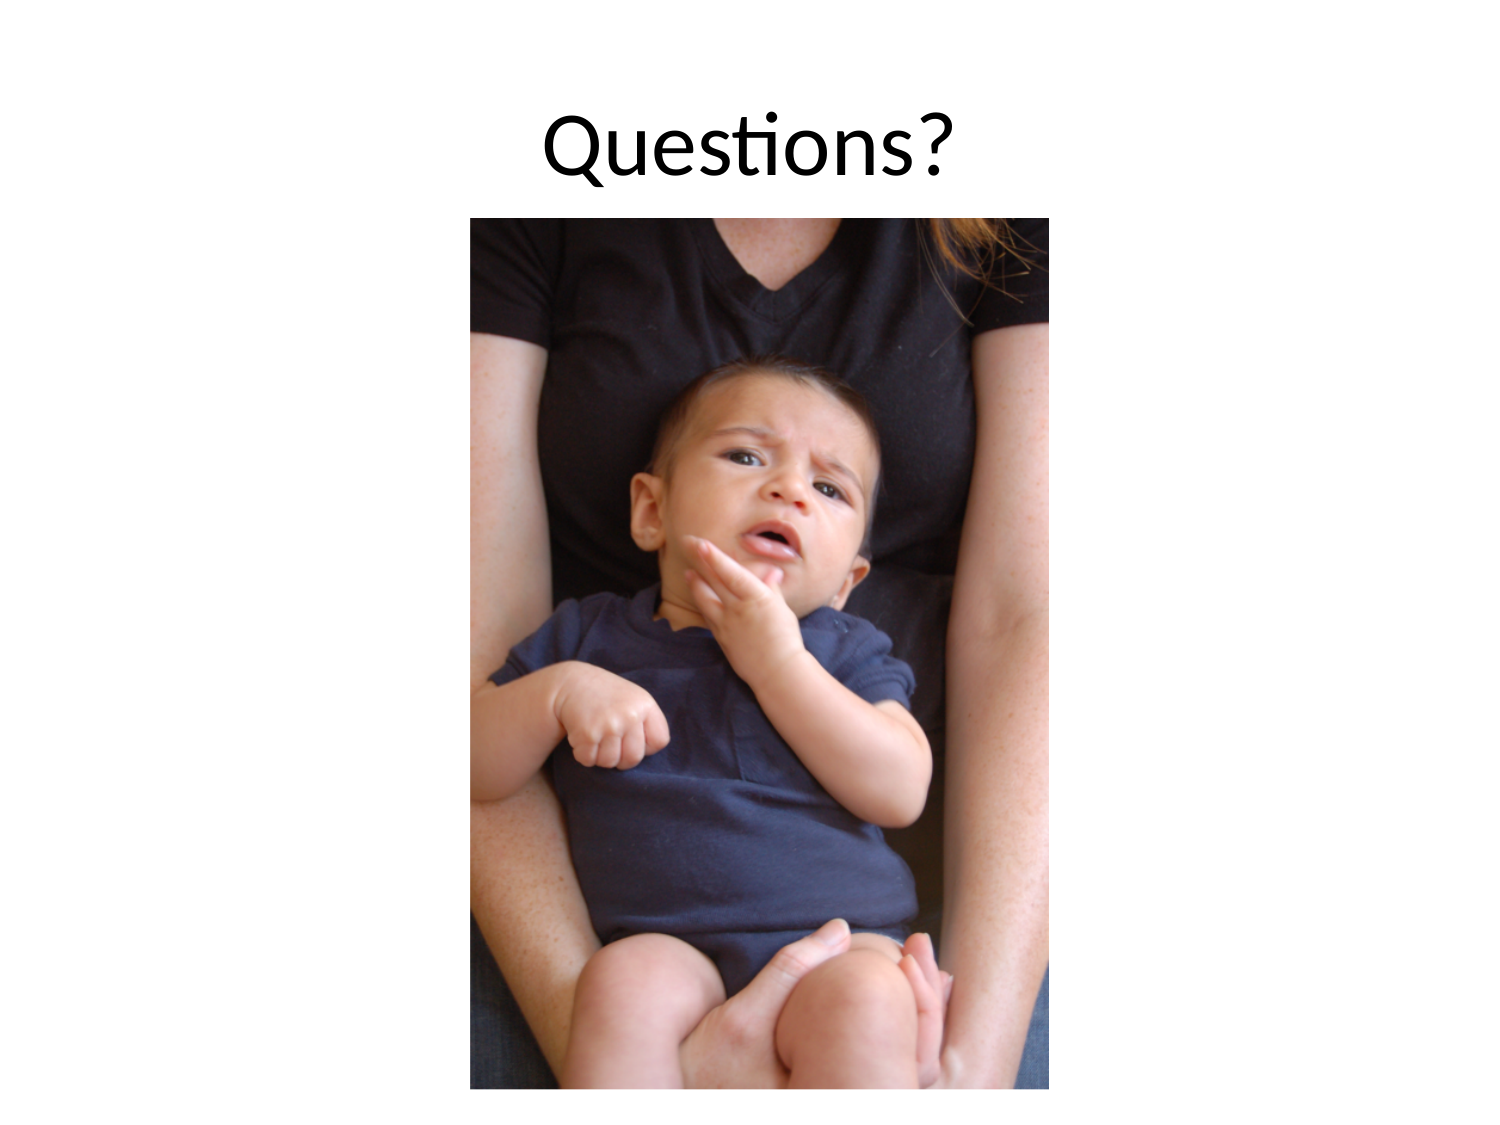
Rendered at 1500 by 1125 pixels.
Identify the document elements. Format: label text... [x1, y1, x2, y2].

title Questions? [75, 45, 1425, 233]
picture [469, 218, 1049, 1093]
